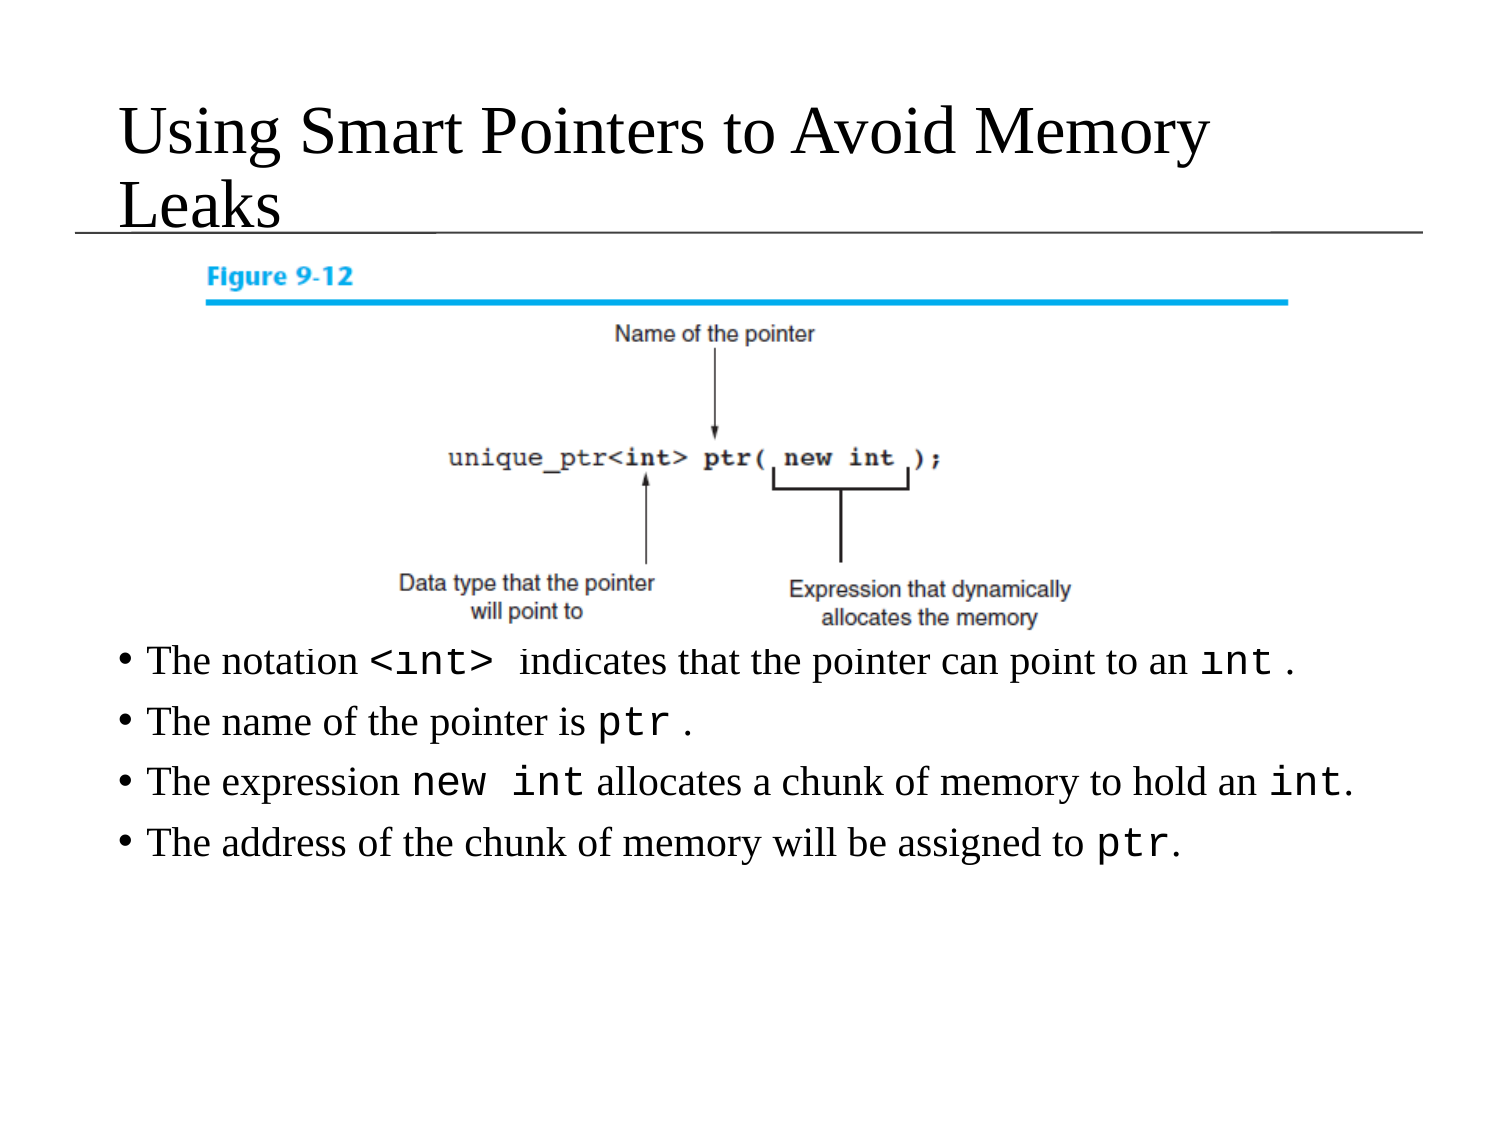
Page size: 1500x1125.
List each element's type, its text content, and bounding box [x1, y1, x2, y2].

picture [203, 262, 1290, 649]
list The notation <int> indicates that the pointer can point to an int . The name of the pointer is ptr . The expression new int allocates a chunk of memory to hold an int. The address of the chunk of memory will be assigned to ptr. [103, 299, 1397, 1014]
title Using Smart Pointers to Avoid Memory Leaks [103, 59, 1397, 278]
